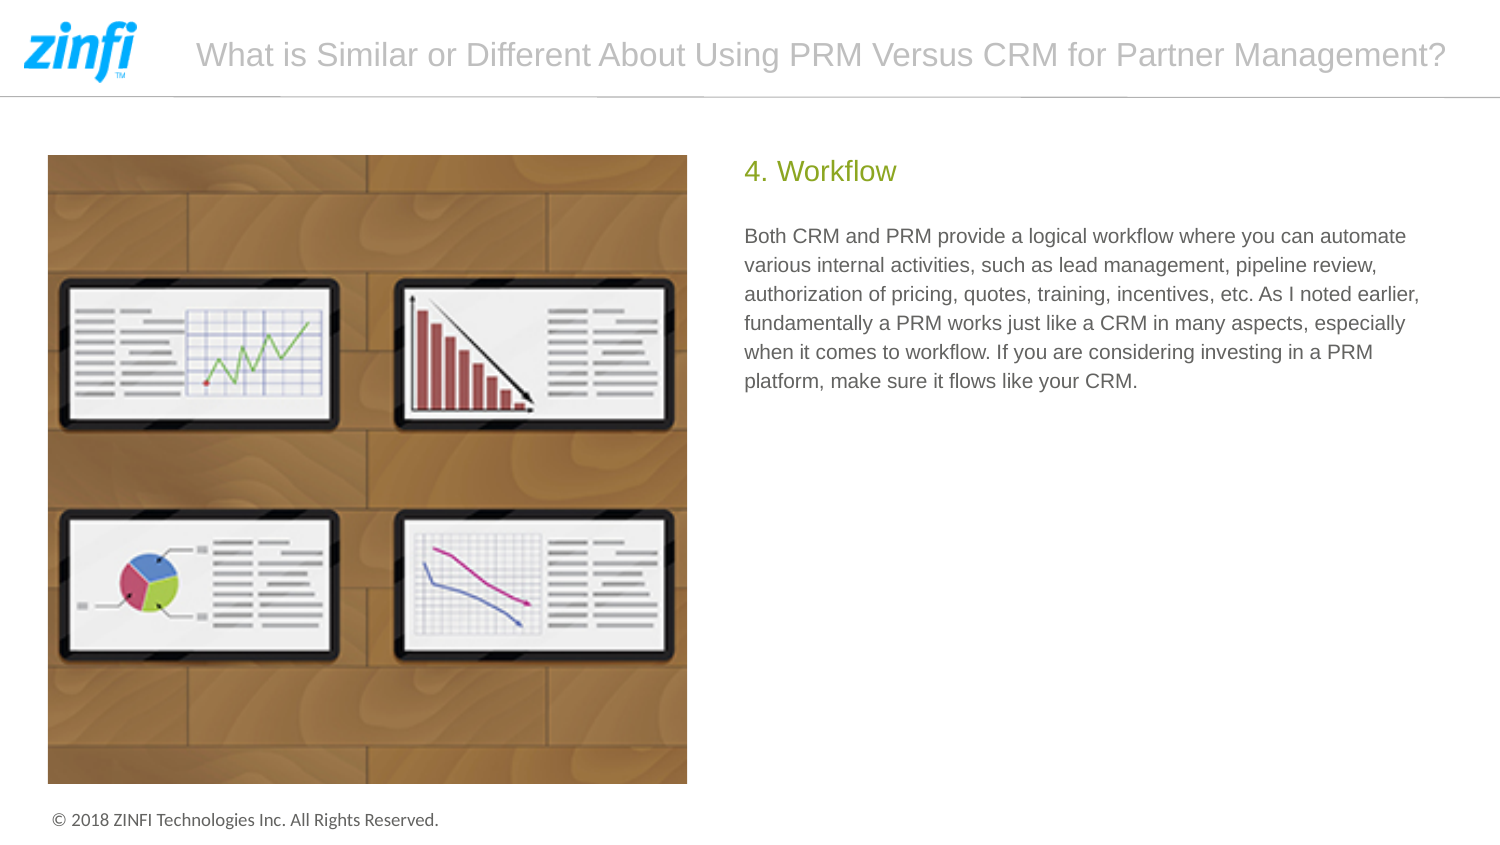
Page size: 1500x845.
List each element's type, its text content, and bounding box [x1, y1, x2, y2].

list 4. Workflow [729, 127, 1459, 199]
picture [47, 155, 688, 784]
picture [24, 21, 137, 83]
picture [122, 21, 137, 25]
list Both CRM and PRM provide a logical workflow where you can automate various internal activities, such as lead management, pipeline review, authorization of pricing, quotes, training, incentives, etc. As I noted earlier, fundamentally a PRM works just like a CRM in many aspects, especially when it comes to workflow. If you are considering investing in a PRM platform, make sure it flows like your CRM. [729, 210, 1459, 786]
list What is Similar or Different About Using PRM Versus CRM for Partner Management? [160, 6, 1463, 78]
